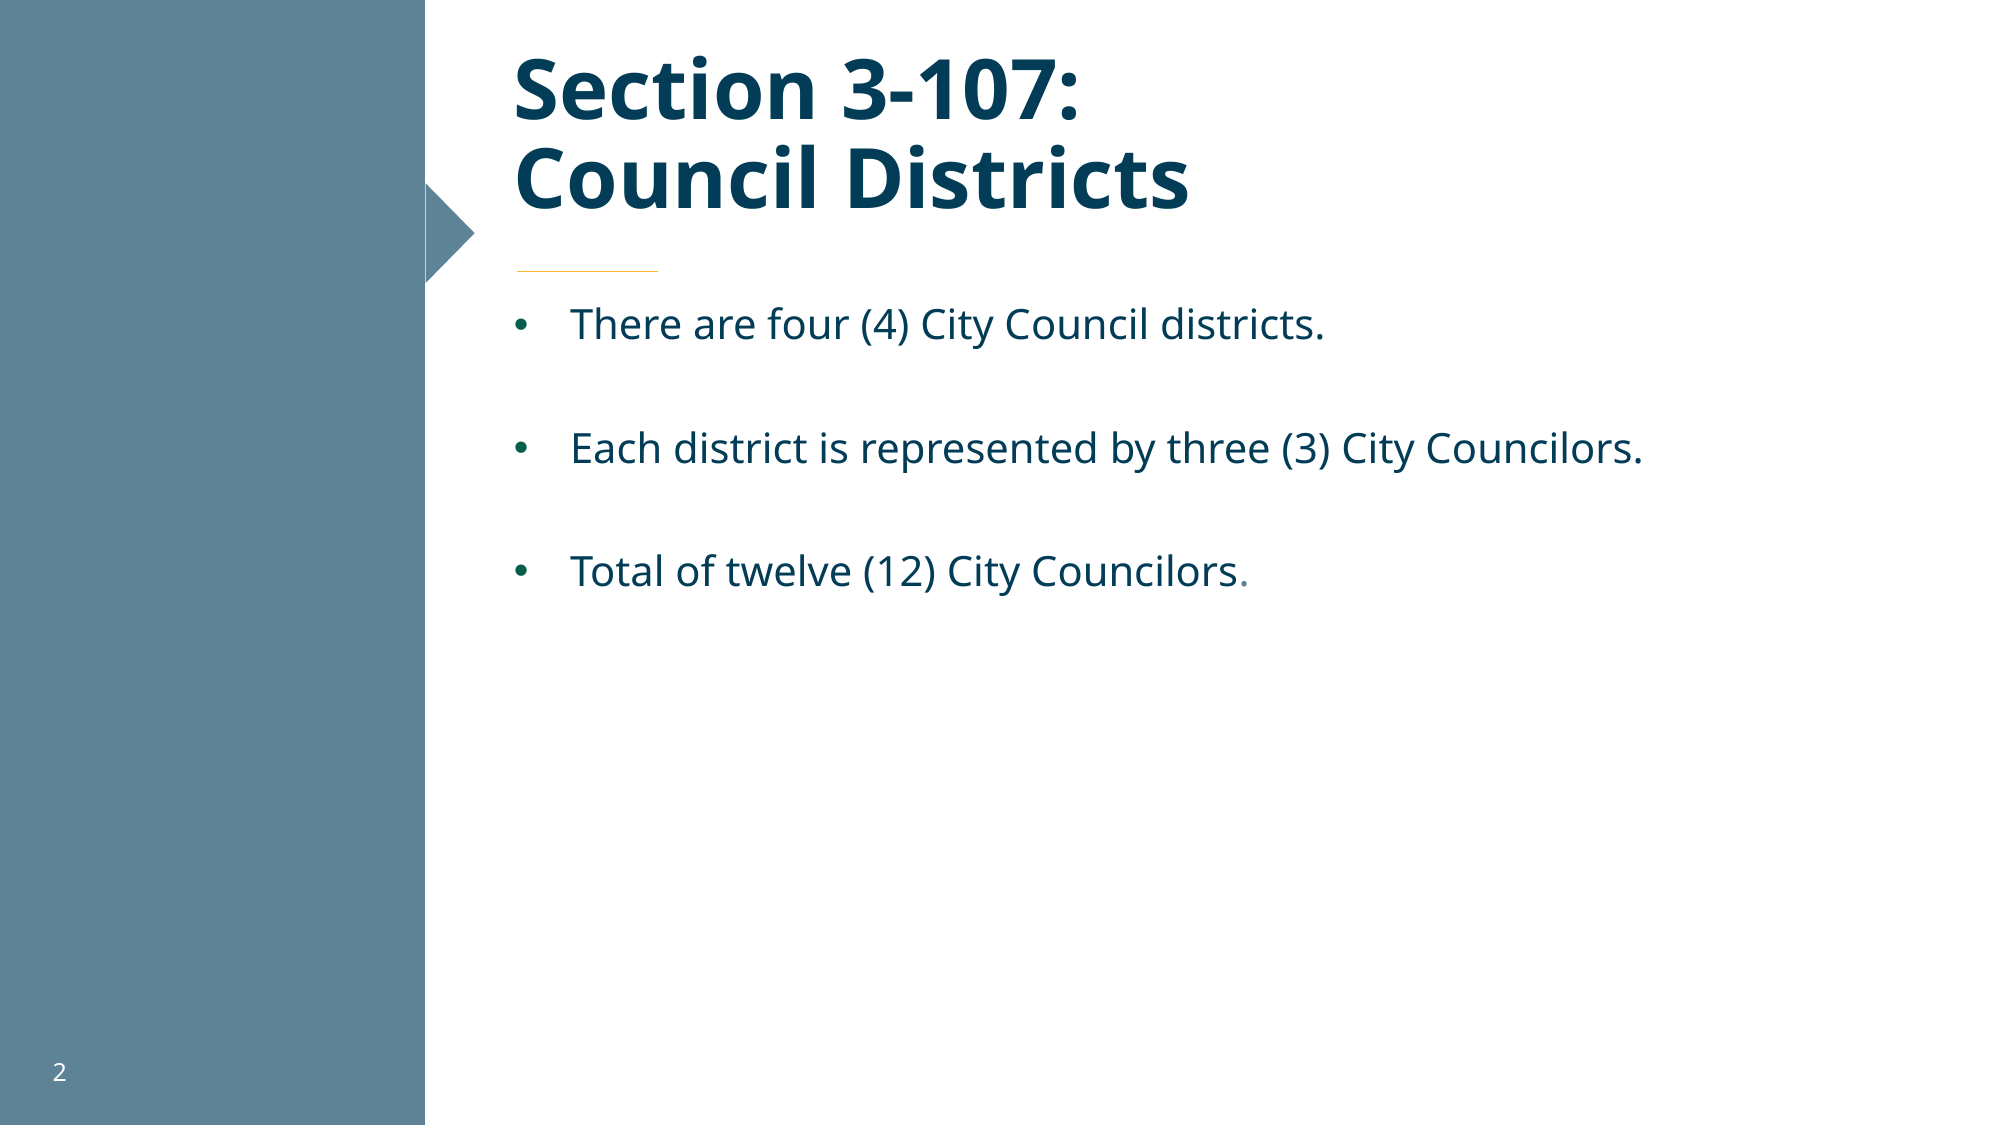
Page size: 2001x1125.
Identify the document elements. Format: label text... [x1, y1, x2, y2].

list There are four (4) City Council districts. Each district is represented by three (3) City Councilors. Total of twelve (12) City Councilors. [493, 283, 1825, 1017]
title Section 3-107: Council Districts [493, 0, 1886, 185]
slide_number 2 [37, 1043, 488, 1104]
